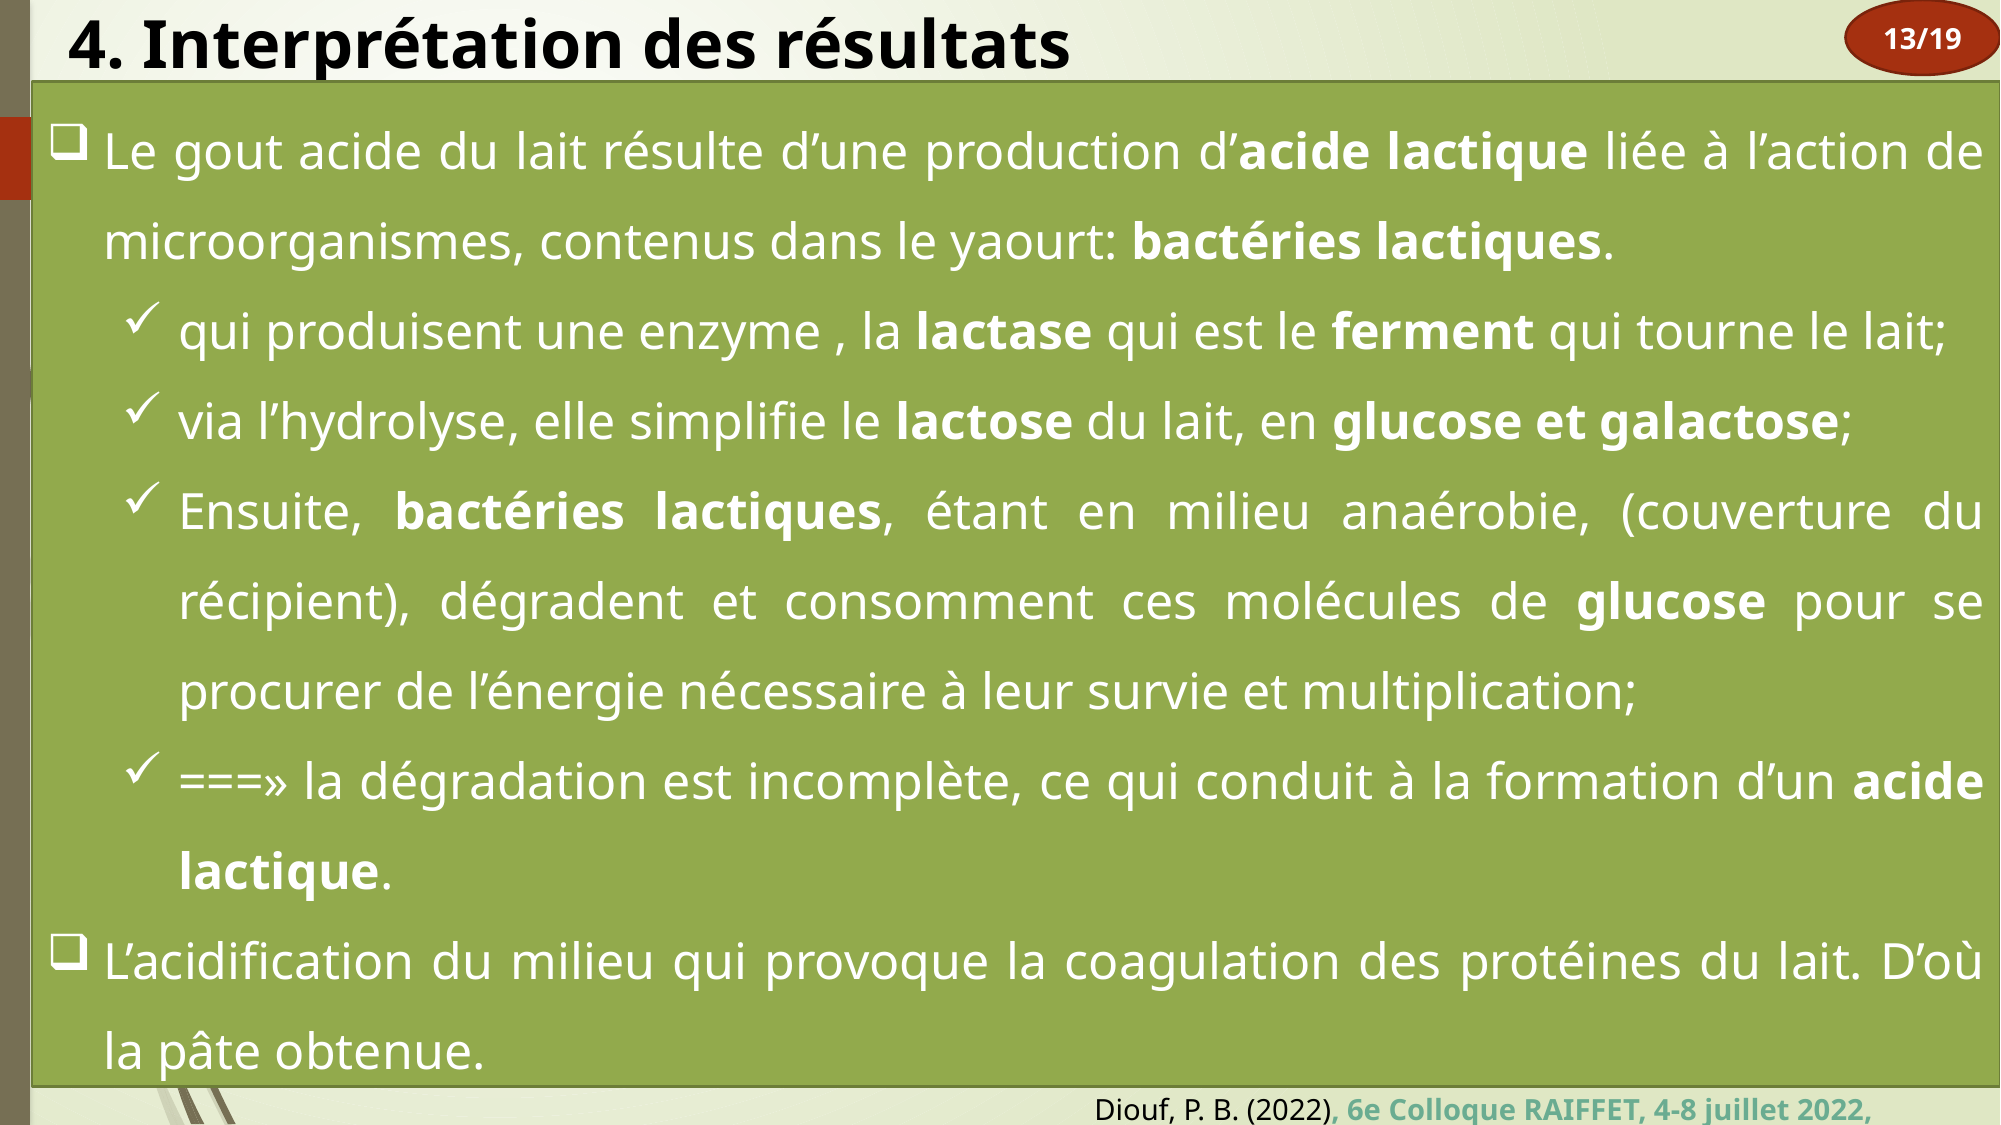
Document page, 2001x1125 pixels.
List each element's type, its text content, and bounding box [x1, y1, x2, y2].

slide_number 13 [87, 129, 216, 190]
text_box 13/19 [1844, 0, 2000, 77]
text_box Diouf, P. B. (2022), 6e Colloque RAIFFET, 4-8 juillet 2022, Libreville [1079, 1084, 2000, 1125]
text_box 4. Interprétation des résultats [53, 0, 2000, 80]
text_box Le gout acide du lait résulte d’une production d’acide lactique liée à l’action de microorganismes, contenus dans le yaourt: bactéries lactiques. qui produisent une enzyme , la lactase qui est le ferment qui tourne le lait; via l’hydrolyse, elle simplifie le lactose du lait, en glucose et galactose; Ensuite, bactéries lactiques, étant en milieu anaérobie, (couverture du récipient), dégradent et consomment ces molécules de glucose pour se procurer de l’énergie nécessaire à leur survie et multiplication; ===» la dégradation est incomplète, ce qui conduit à la formation d’un acide lactique. L’acidification du milieu qui provoque la coagulation des protéines du lait. D’où la pâte obtenue. [31, 80, 2000, 1088]
